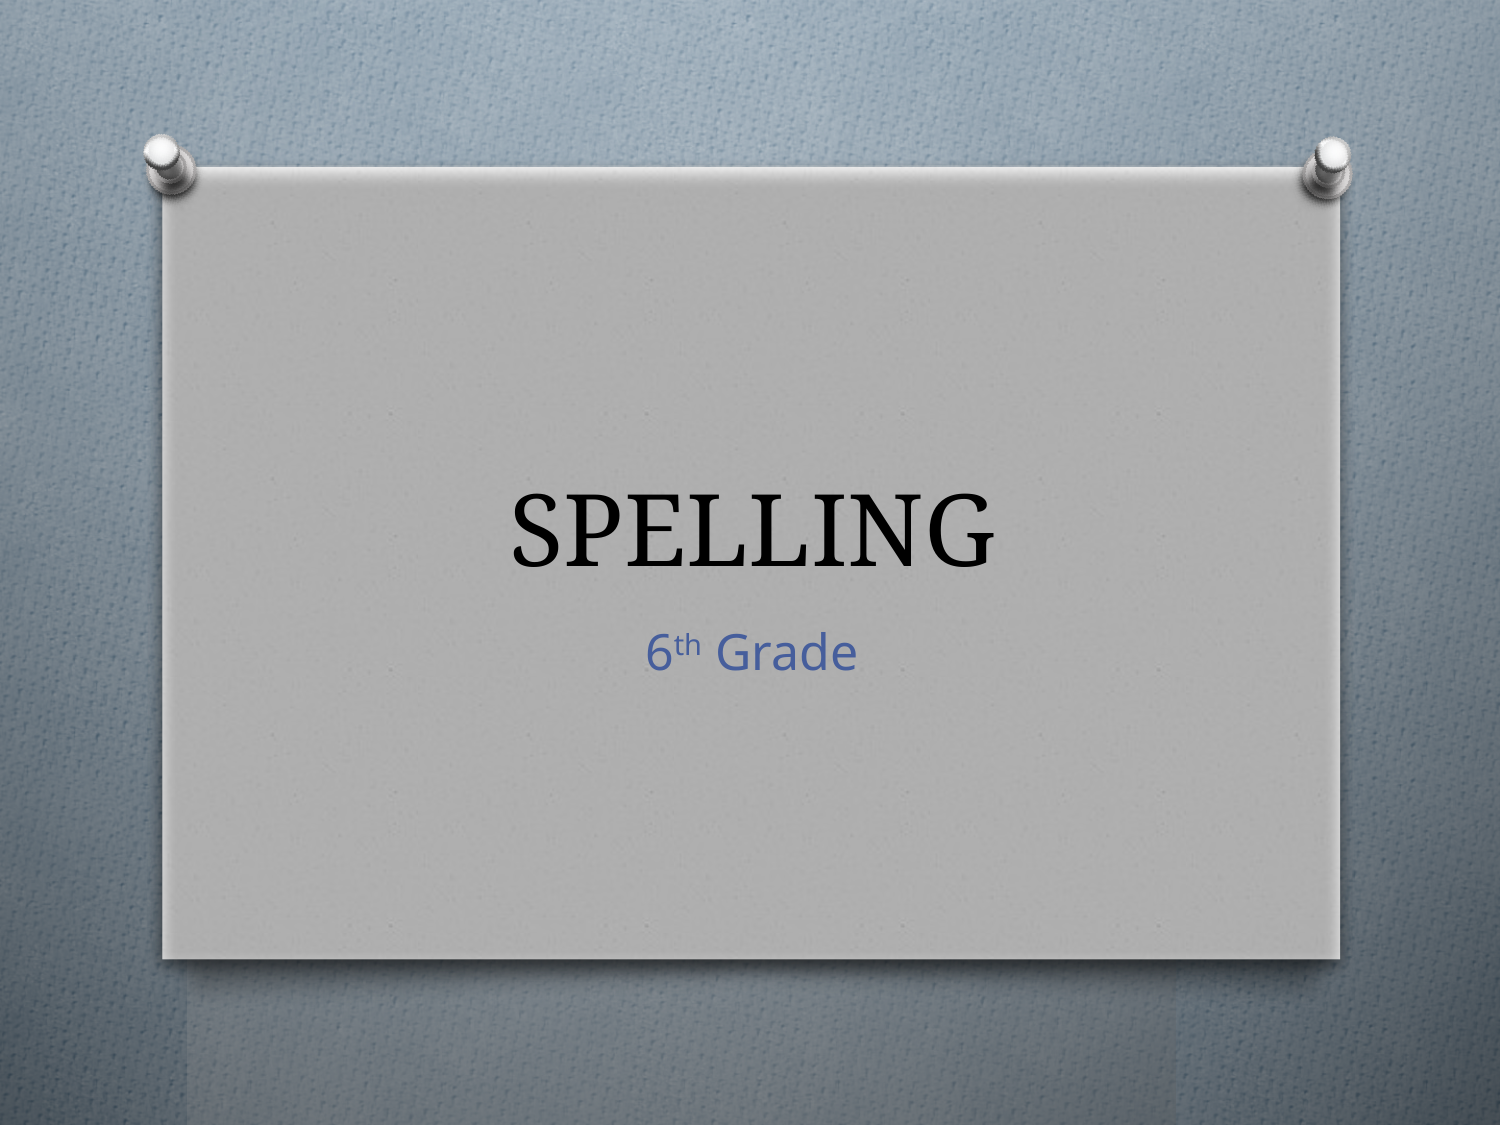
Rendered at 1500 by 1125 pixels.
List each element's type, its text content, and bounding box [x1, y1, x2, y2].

picture [1274, 109, 1396, 230]
picture [112, 100, 235, 224]
title SPELLING [283, 294, 1223, 595]
subtitle 6th Grade [283, 612, 1221, 863]
